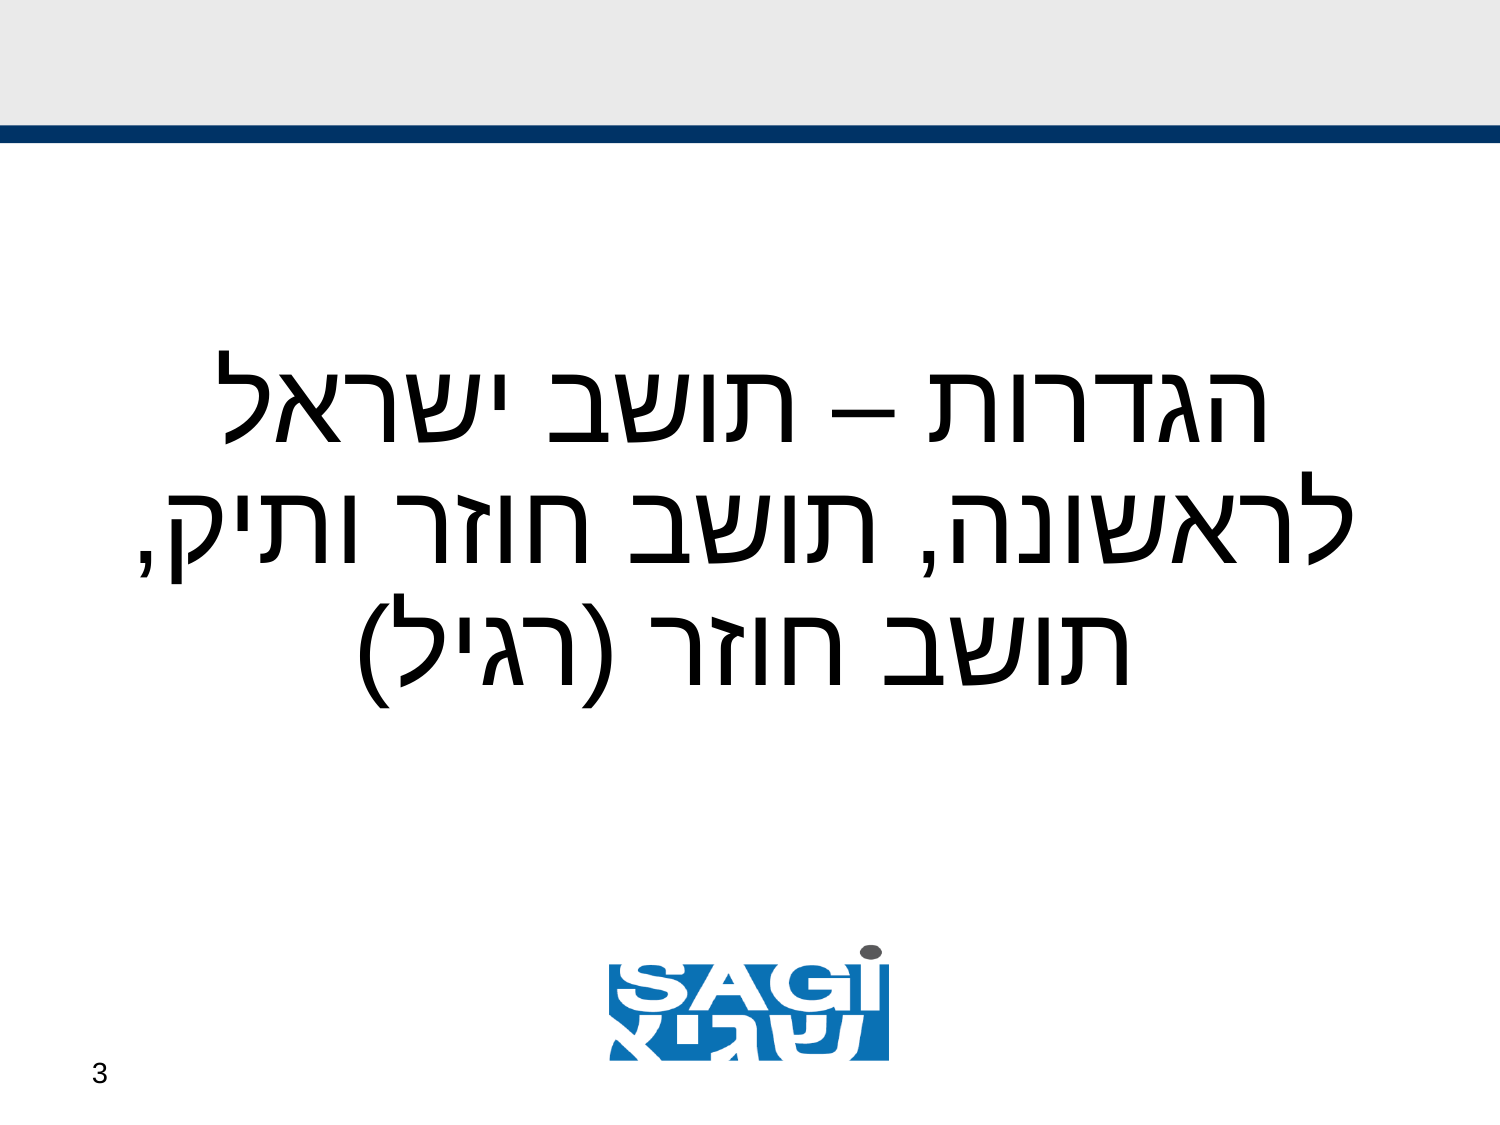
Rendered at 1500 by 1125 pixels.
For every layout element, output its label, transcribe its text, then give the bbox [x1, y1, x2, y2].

list הגדרות – תושב ישראל לראשונה, תושב חוזר ותיק, תושב חוזר (רגיל) [70, 22, 1421, 985]
slide_number 3 [76, 1046, 428, 1125]
picture [596, 985, 904, 1063]
